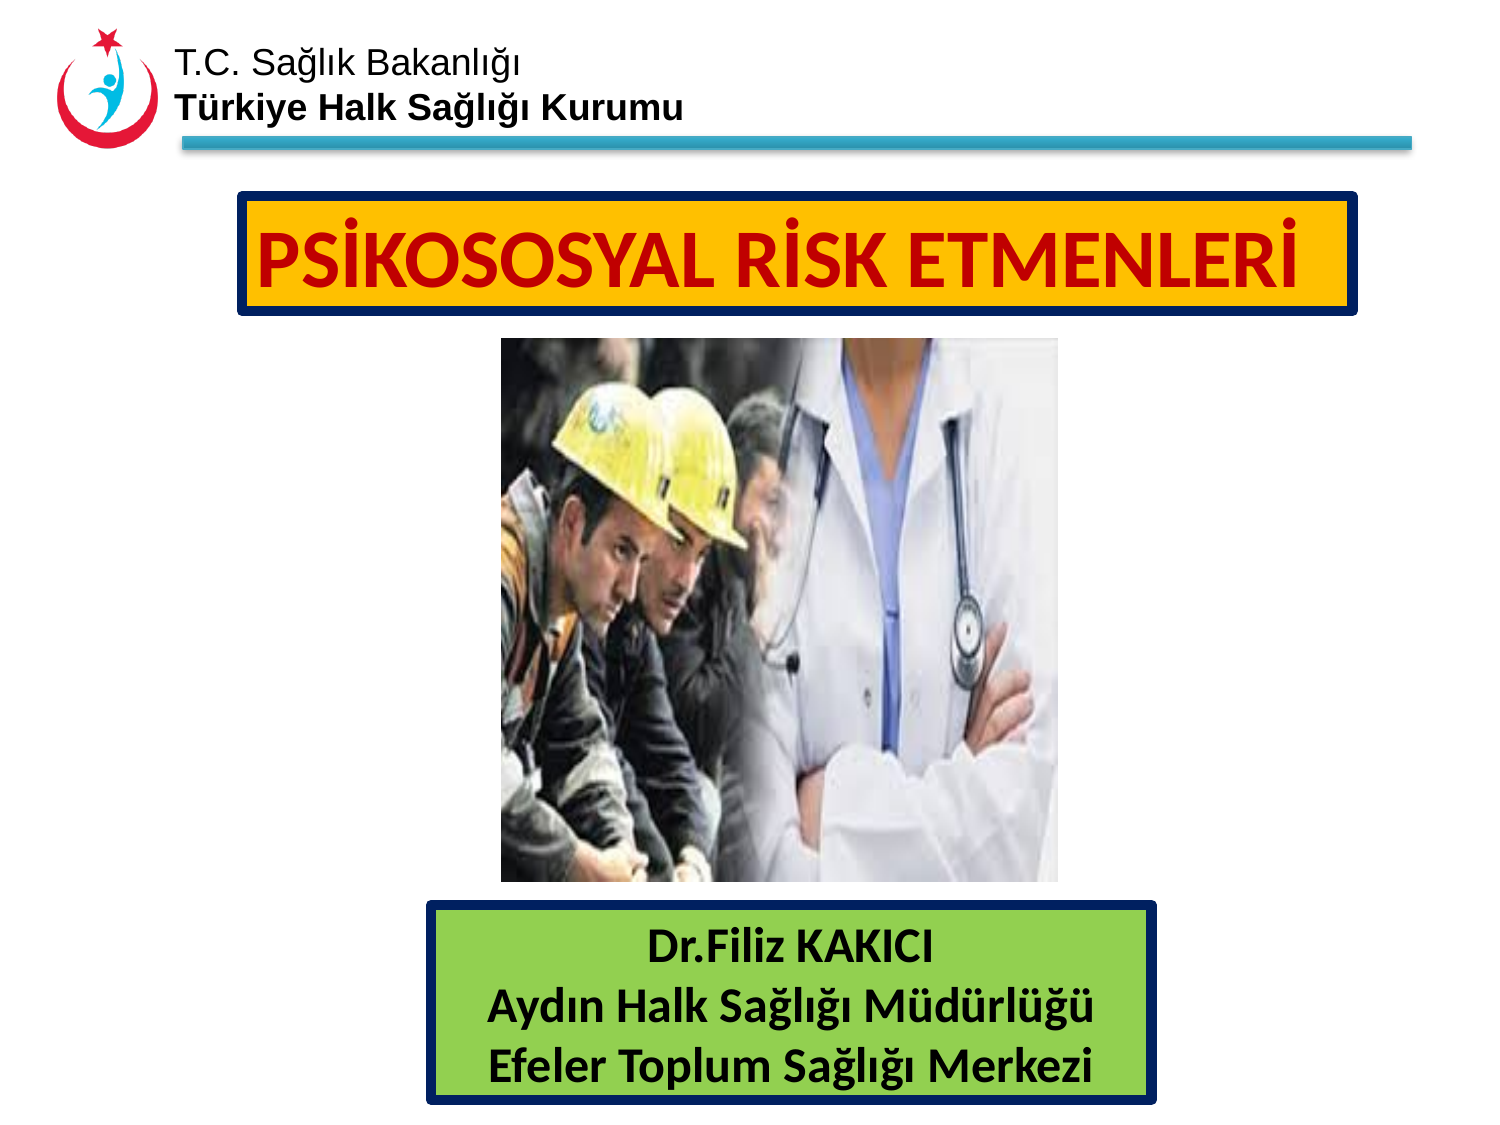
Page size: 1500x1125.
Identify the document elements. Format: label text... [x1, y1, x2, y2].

picture [501, 337, 1058, 882]
text_box Dr.Filiz KAKICI Aydın Halk Sağlığı Müdürlüğü Efeler Toplum Sağlığı Merkezi [431, 905, 1152, 1100]
text_box PSİKOSOSYAL RİSK ETMENLERİ [242, 196, 1353, 311]
picture [43, 23, 175, 161]
